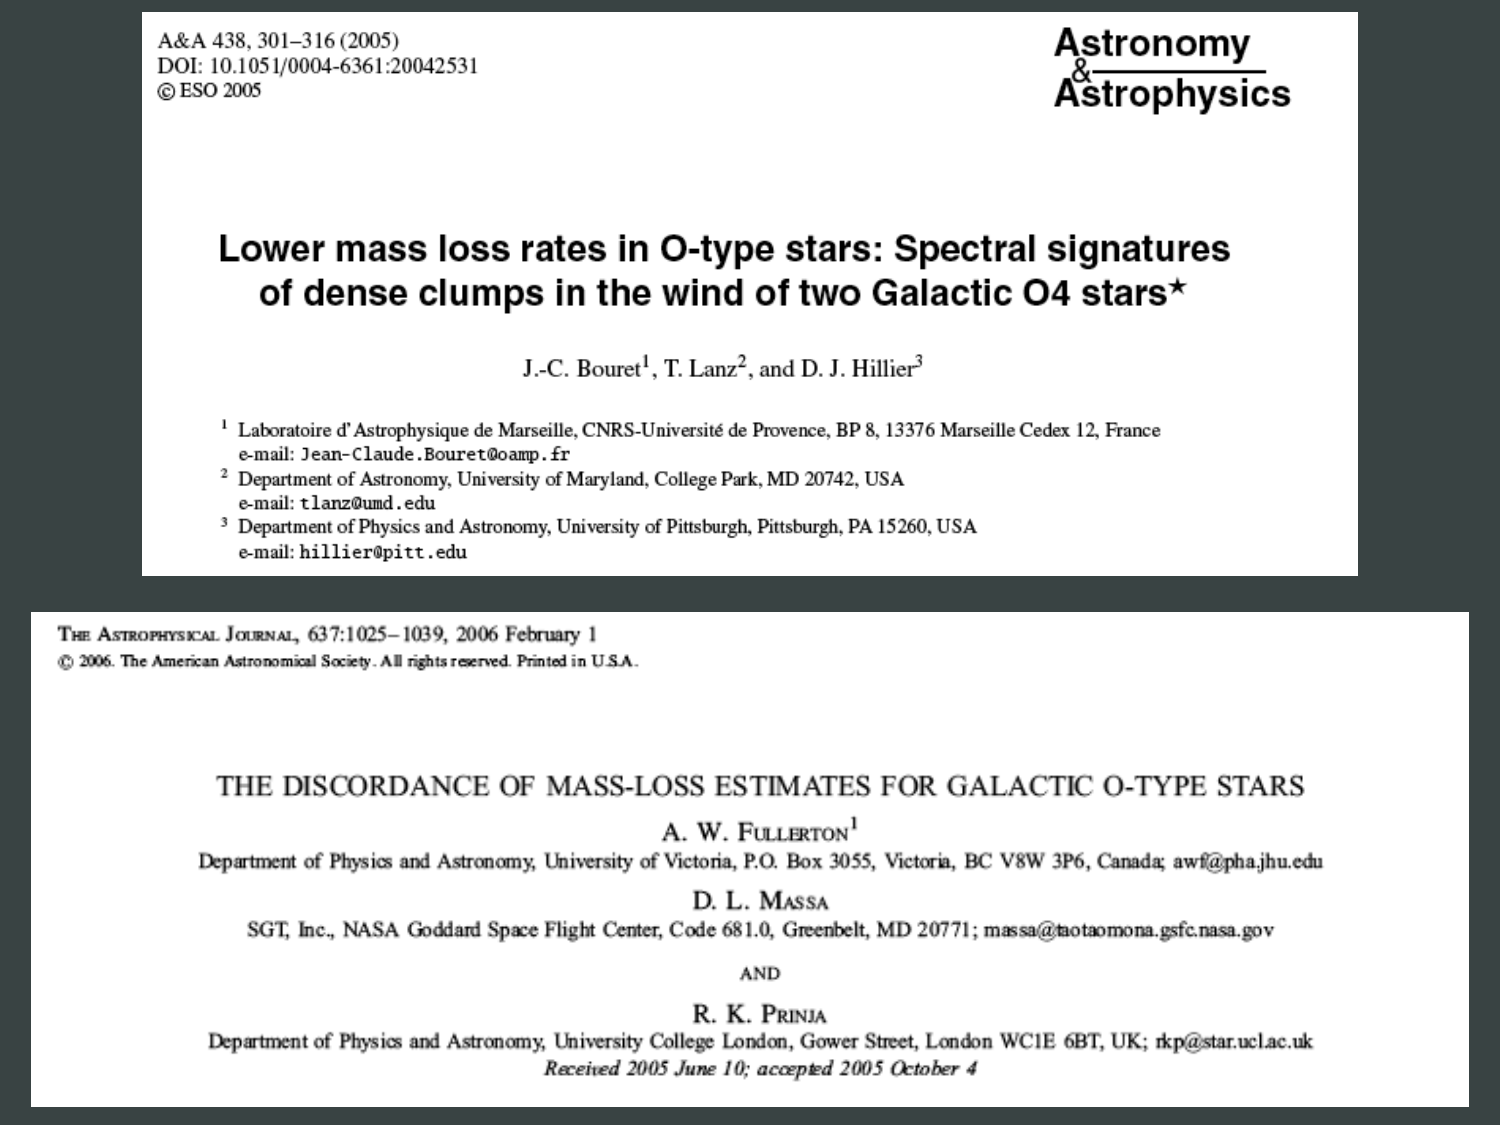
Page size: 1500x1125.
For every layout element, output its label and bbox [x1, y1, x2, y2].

picture [142, 12, 1358, 576]
picture [30, 612, 1469, 1107]
